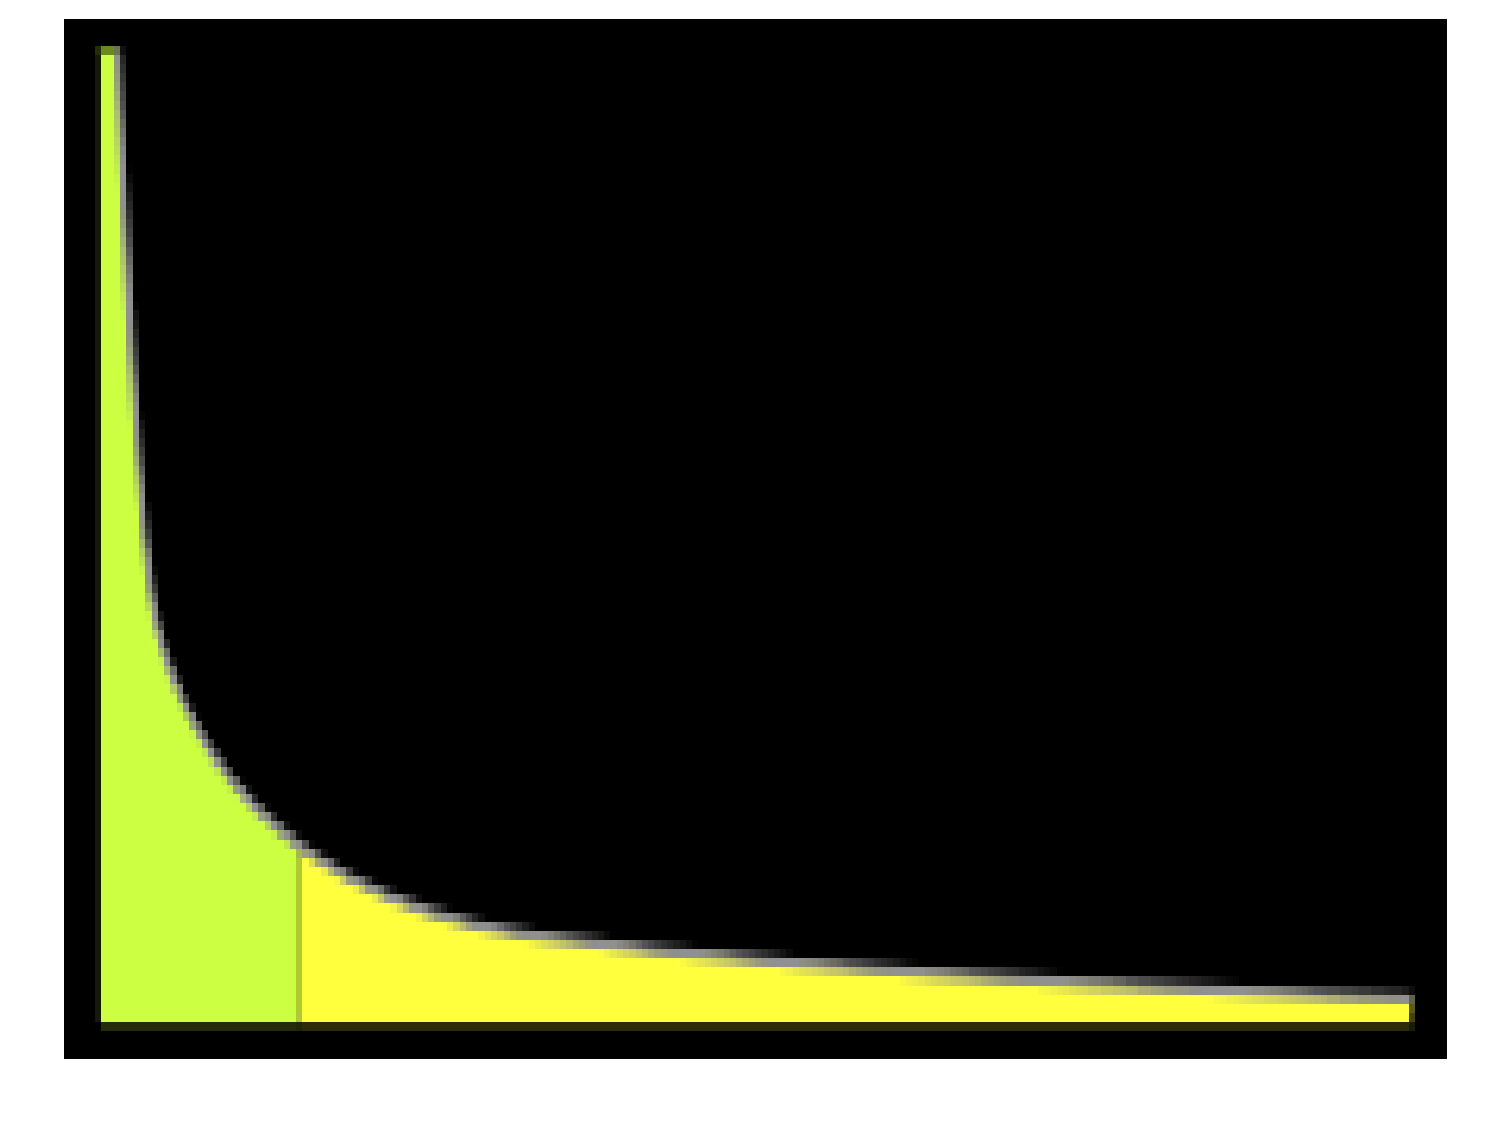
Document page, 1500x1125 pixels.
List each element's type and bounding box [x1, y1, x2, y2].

picture [64, 18, 1448, 1059]
